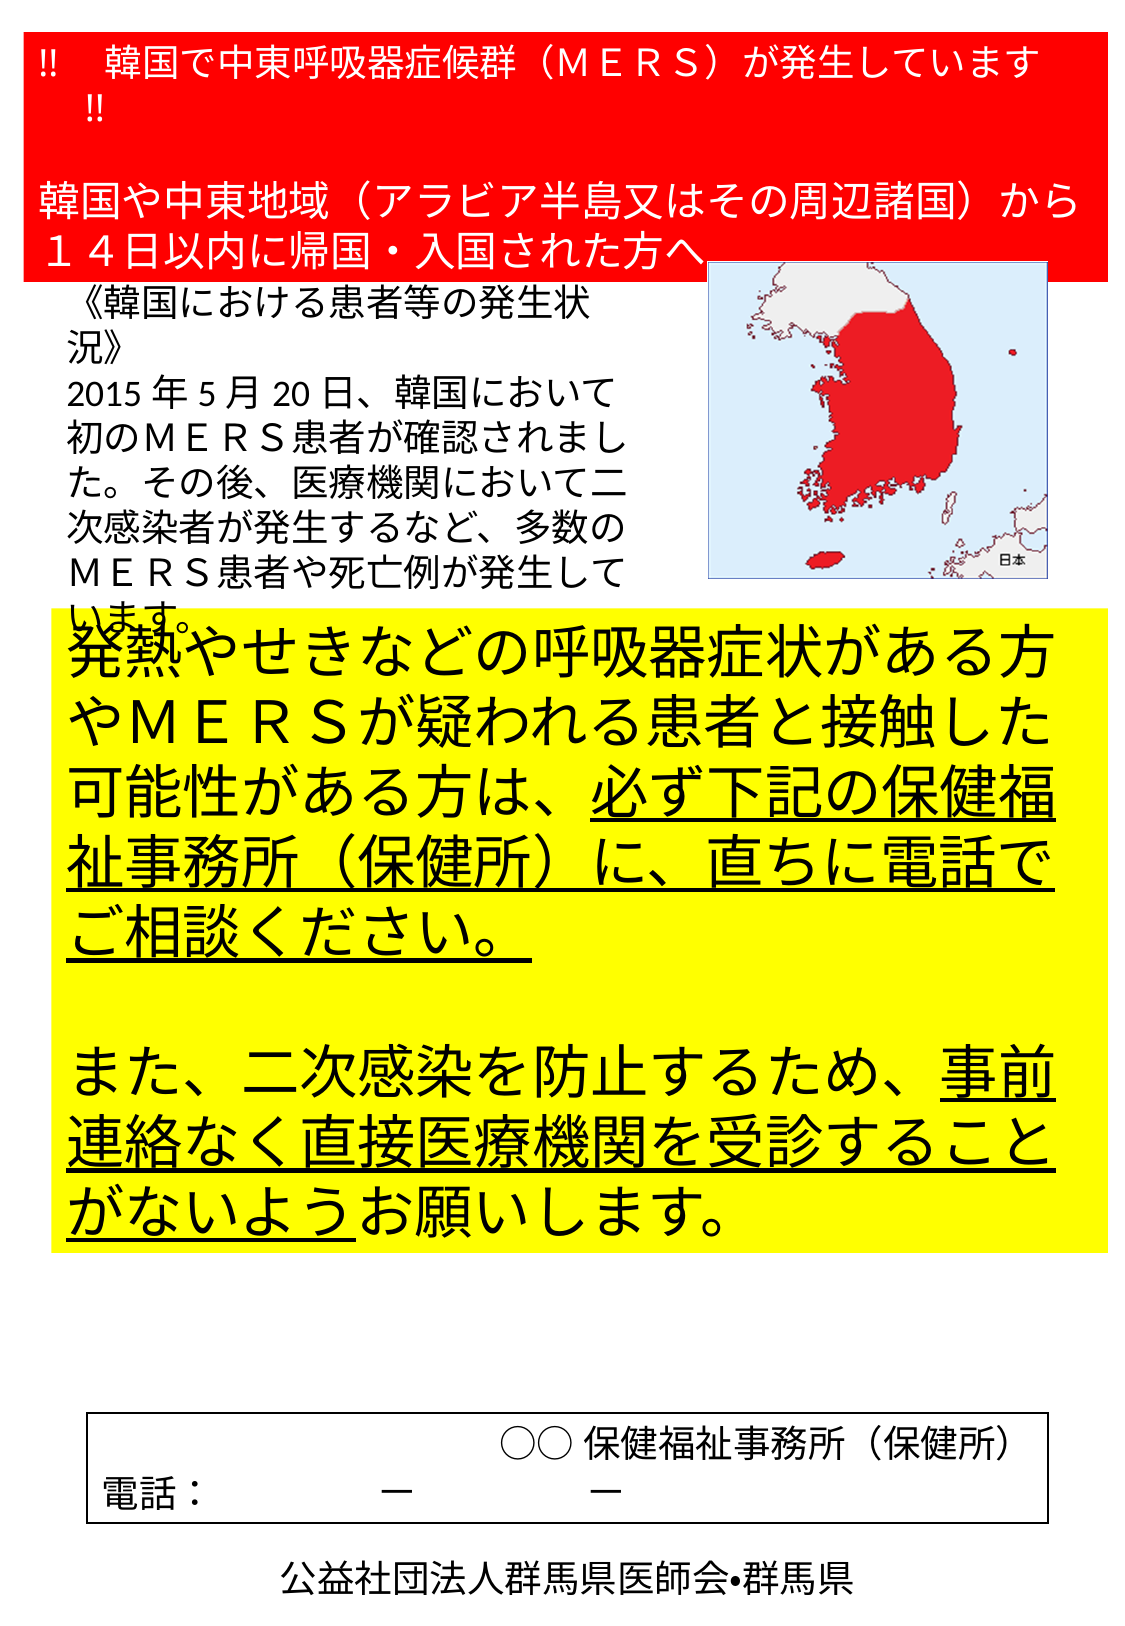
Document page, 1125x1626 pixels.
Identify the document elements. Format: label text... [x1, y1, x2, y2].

picture [707, 261, 1048, 579]
text_box ○○保健福祉事務所（保健所） 電話： － － [86, 1412, 1049, 1524]
text_box 公益社団法人群馬県医師会・群馬県 [264, 1548, 870, 1608]
text_box 発熱やせきなどの呼吸器症状がある方やＭＥＲＳが疑われる患者と接触した可能性がある方は、必ず下記の保健福祉事務所（保健所）に、直ちに電話でご相談ください。 また、二次感染を防止するため、事前連絡なく直接医療機関を受診することがないようお願いします。 [51, 608, 1108, 1253]
text_box !! 韓国で中東呼吸器症候群（ＭＥＲＳ）が発生しています !! 韓国や中東地域（アラビア半島又はその周辺諸国）から １４日以内に帰国・入国された方へ [23, 32, 1108, 282]
text_box 《韓国における患者等の発生状況》 2015年5月20日、韓国において初のＭＥＲＳ患者が確認されました。その後、医療機関において二次感染者が発生するなど、多数のＭＥＲＳ患者や死亡例が発生しています。 [51, 271, 664, 647]
